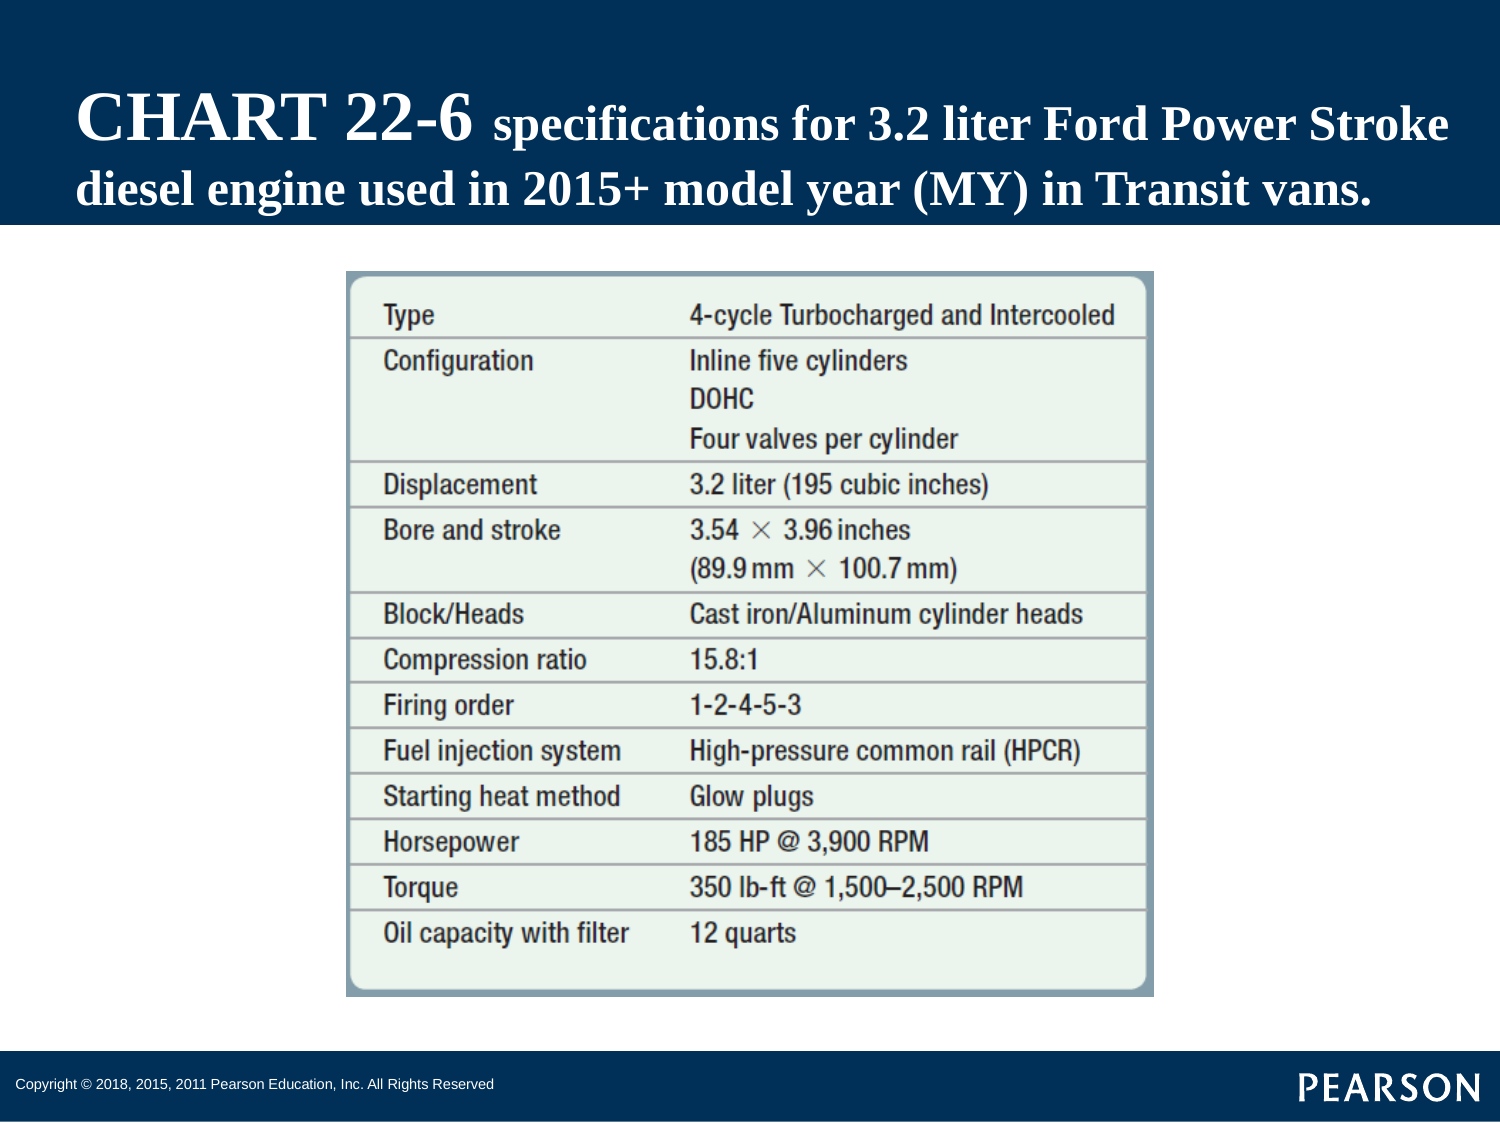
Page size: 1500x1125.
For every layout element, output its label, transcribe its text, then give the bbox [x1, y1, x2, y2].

title CHART 22-6 specifications for 3.2 liter Ford Power Stroke diesel engine used in 2015+ model year (MY) in Transit vans. [75, 35, 1475, 216]
picture [346, 271, 1154, 997]
